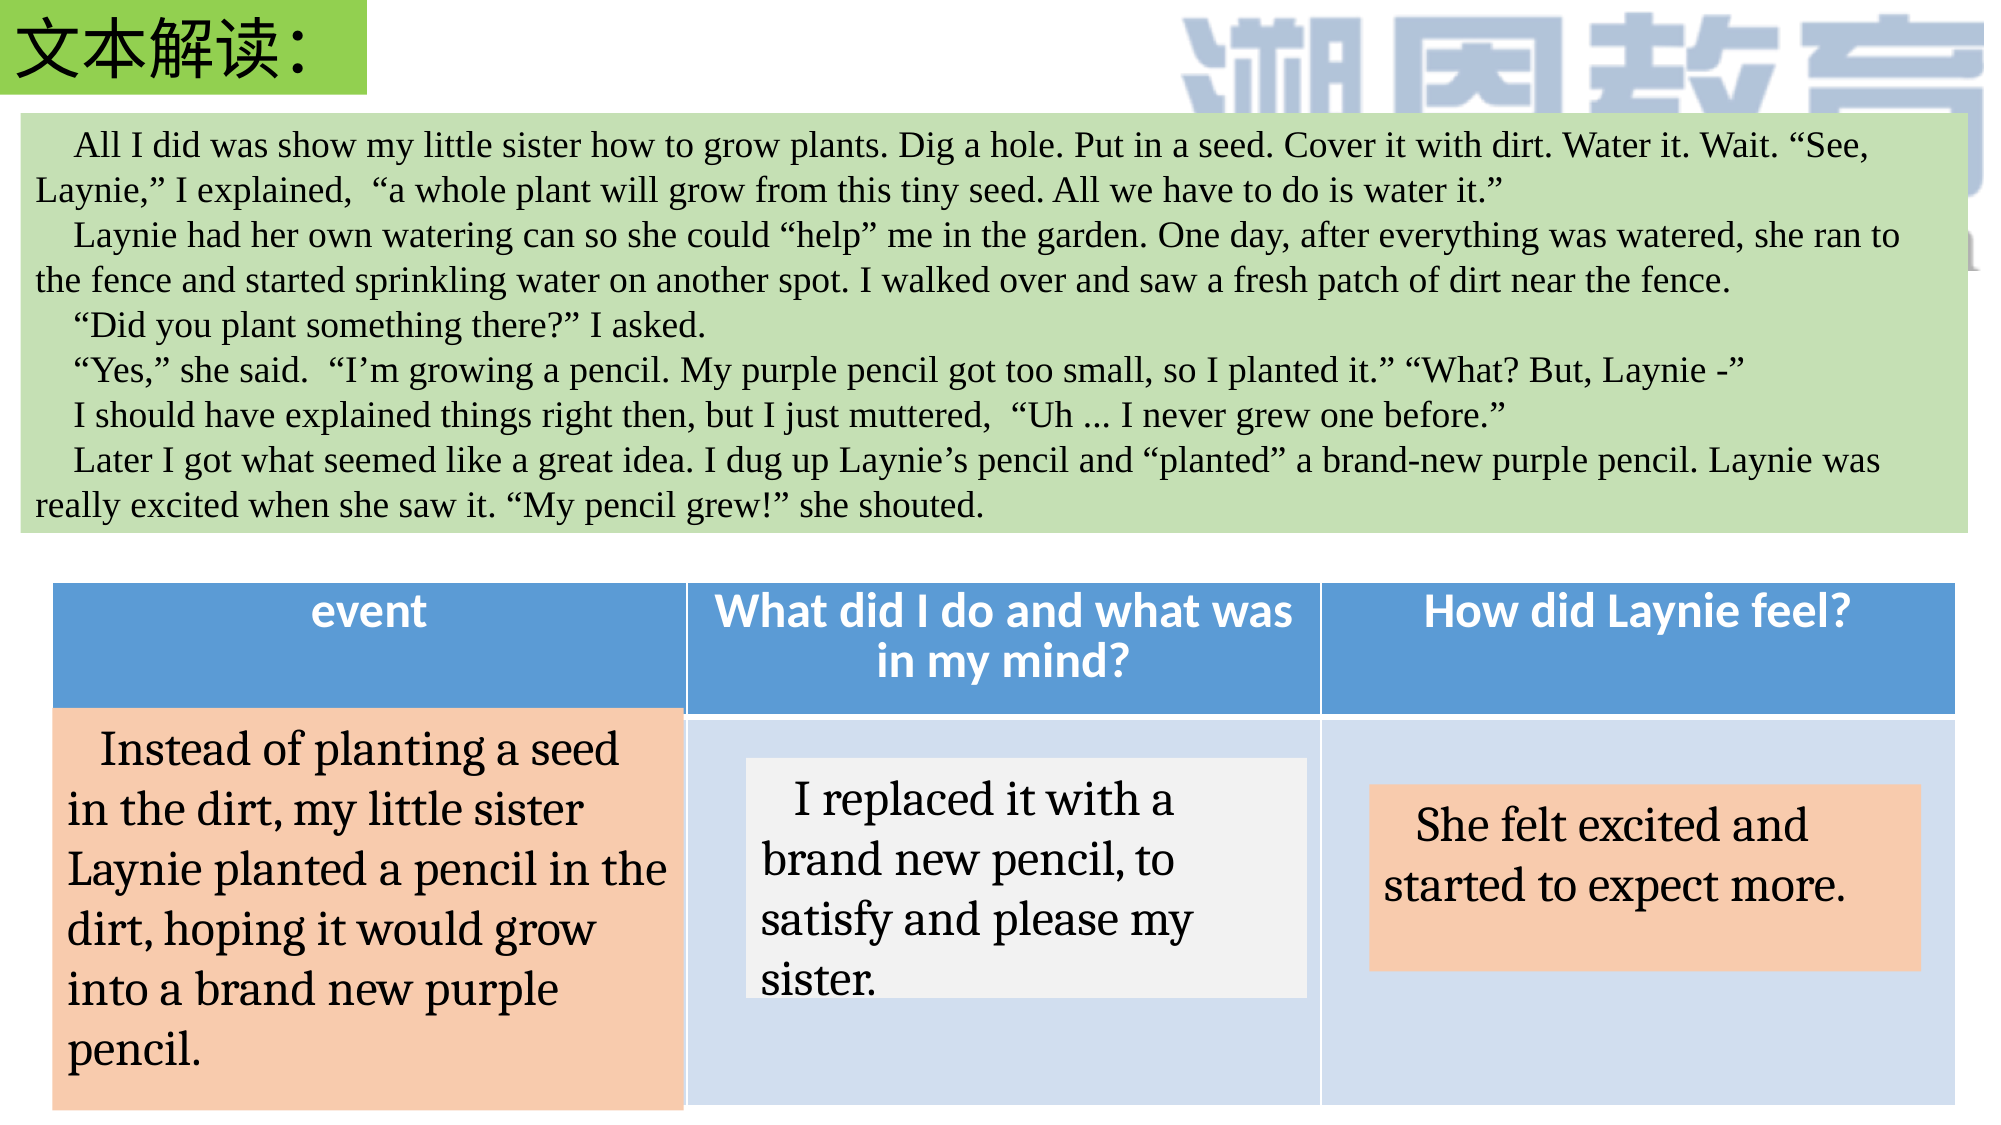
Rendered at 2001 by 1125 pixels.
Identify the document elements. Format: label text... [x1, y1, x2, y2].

text_box 文本解读： [0, 0, 367, 95]
table_header event [53, 583, 686, 714]
picture [1178, 10, 1984, 271]
text_box She felt excited and started to expect more. [1369, 784, 1922, 972]
text_box Instead of planting a seed in the dirt, my little sister Laynie planted a pencil in the dirt, hoping it would grow into a brand new purple pencil. [52, 707, 684, 1111]
text_box I replaced it with a brand new pencil, to satisfy and please my sister. [746, 757, 1307, 998]
table_cell [1322, 720, 1955, 1105]
table_cell [688, 720, 1320, 1105]
text_box All I did was show my little sister how to grow plants. Dig a hole. Put in a seed. Cover it with dirt. Water it. Wait. “See, Laynie,” I explained, “a whole plant will grow from this tiny seed. All we have to do is water it.” Laynie had her own watering can so she could “help” me in the garden. One day, after everything was watered, she ran to the fence and started sprinkling water on another spot. I walked over and saw a fresh patch of dirt near the fence. “Did you plant something there?” I asked. “Yes,” she said. “I’m growing a pencil. My purple pencil got too small, so I planted it.” “What? But, Laynie -” I should have explained things right then, but I just muttered, “Uh ... I never grew one before.” Later I got what seemed like a great idea. I dug up Laynie’s pencil and “planted” a brand-new purple pencil. Laynie was really excited when she saw it. “My pencil grew!” she shouted. [20, 113, 1968, 533]
table_header What did I do and what was in my mind? [688, 583, 1320, 714]
table_header How did Laynie feel? [1322, 583, 1955, 714]
